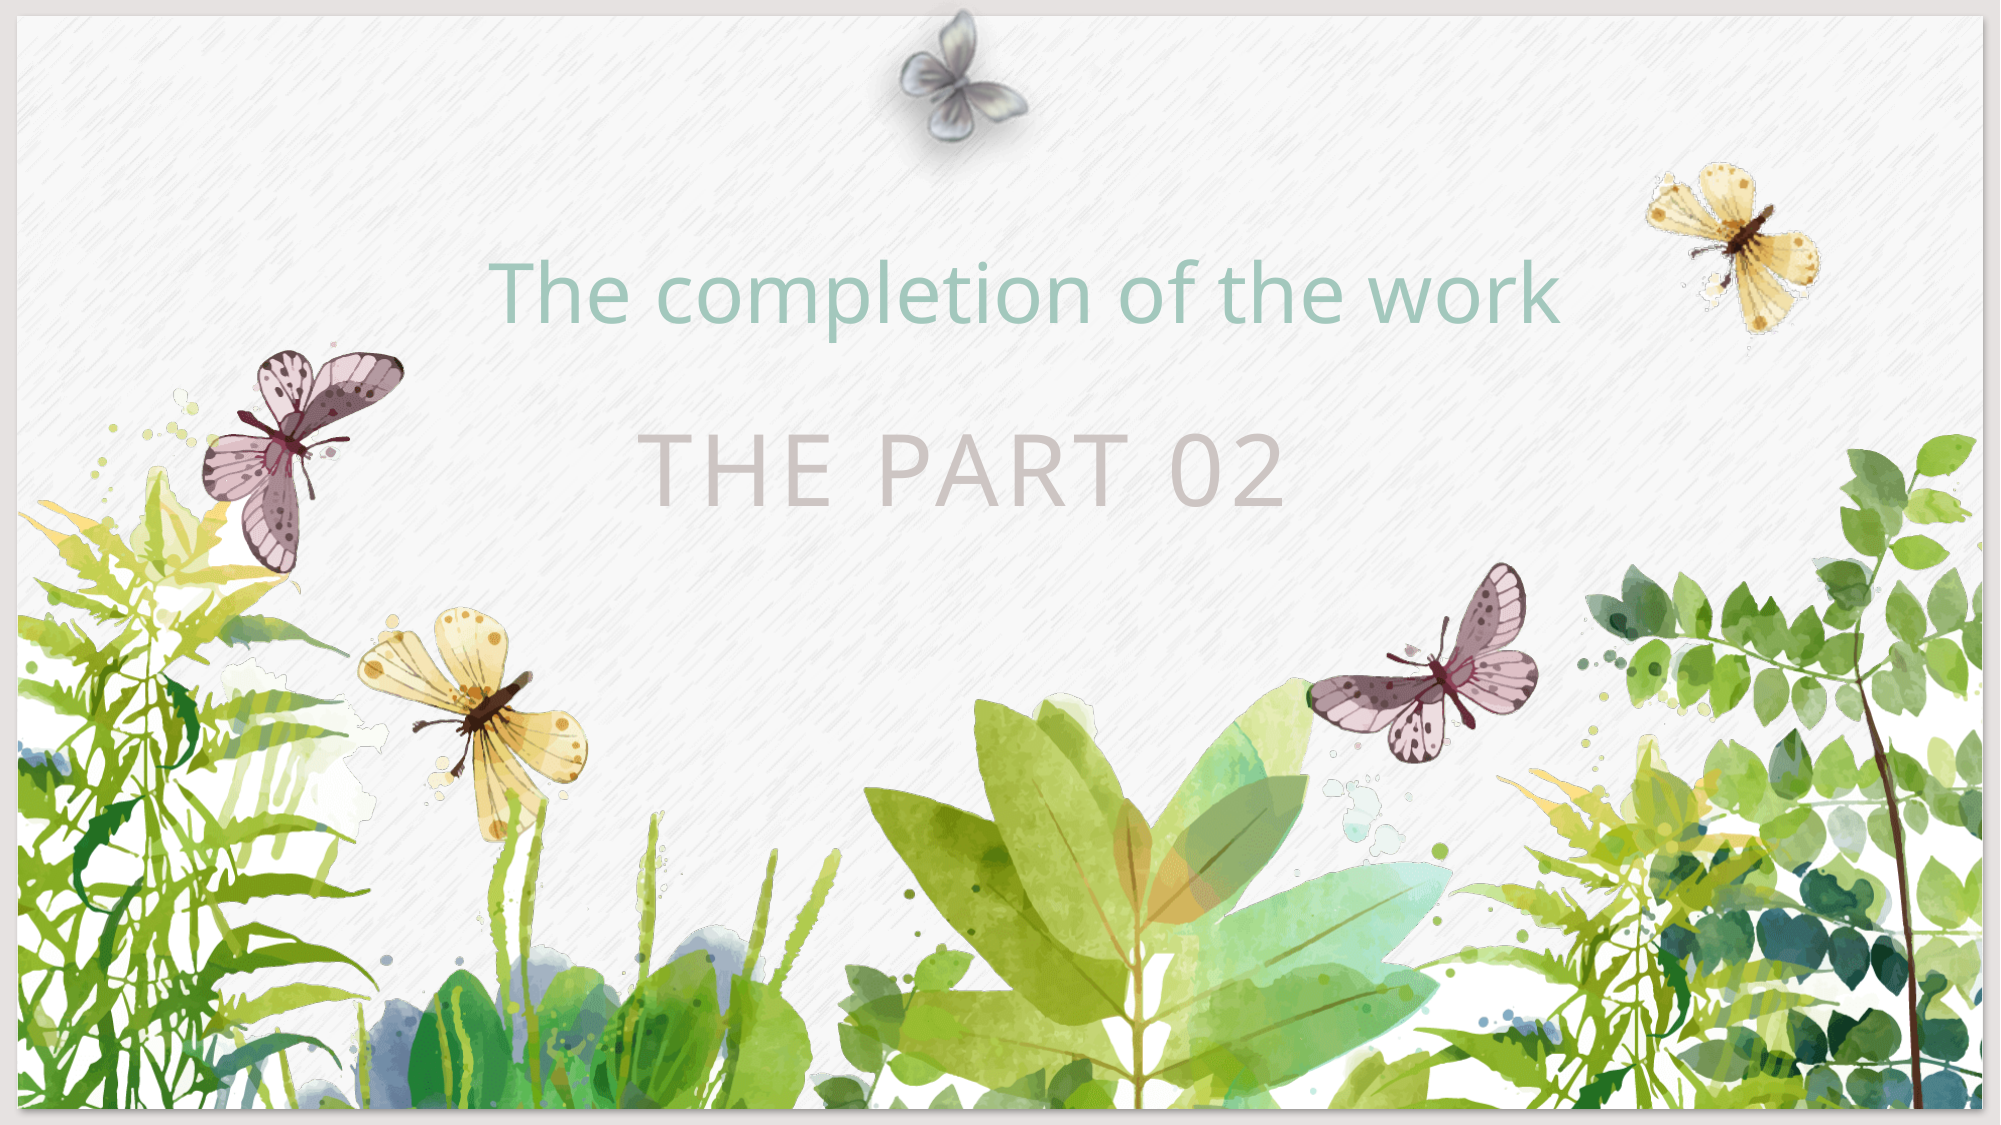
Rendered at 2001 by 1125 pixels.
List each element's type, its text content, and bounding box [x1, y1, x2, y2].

picture [17, 114, 1983, 1109]
text_box THE PART 02 [432, 399, 1421, 535]
picture [794, 0, 1103, 255]
text_box The completion of the work [258, 232, 1645, 348]
